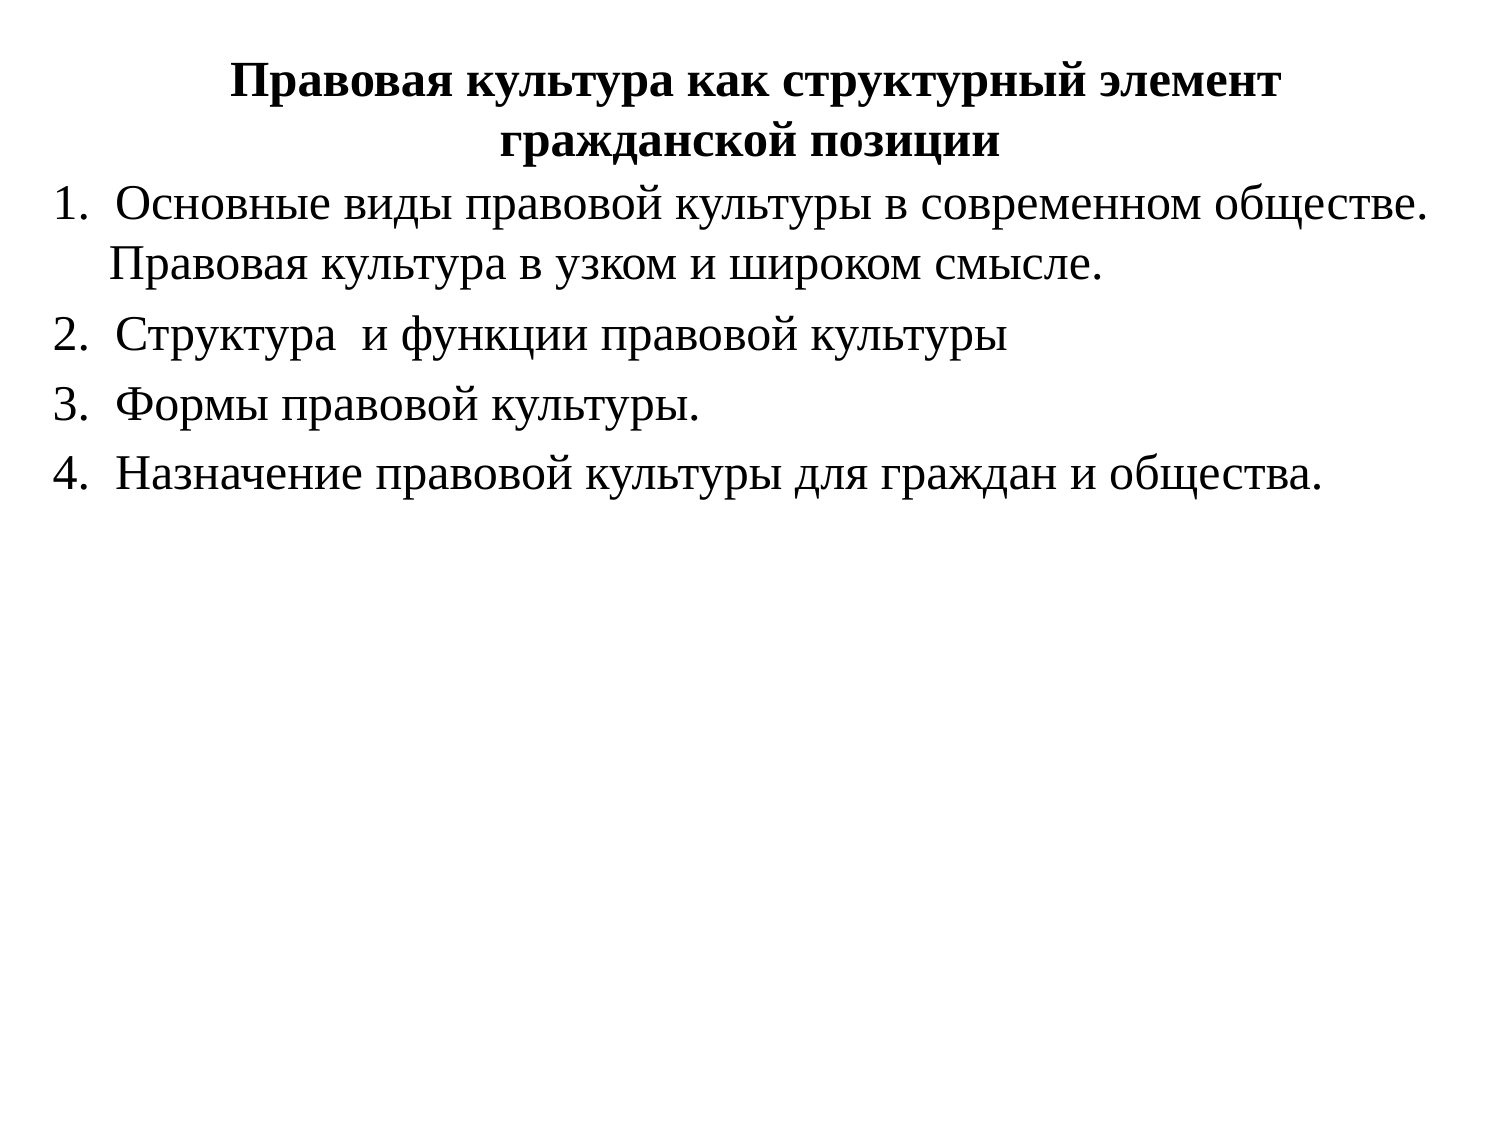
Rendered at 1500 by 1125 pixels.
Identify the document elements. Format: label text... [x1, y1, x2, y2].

list 1. Основные виды правовой культуры в современном обществе. Правовая культура в узком и широком смысле. 2. Структура и функции правовой культуры 3. Формы правовой культуры. 4. Назначение правовой культуры для граждан и общества. [37, 162, 1500, 1005]
title Правовая культура как структурный элемент гражданской позиции [75, 37, 1425, 162]
